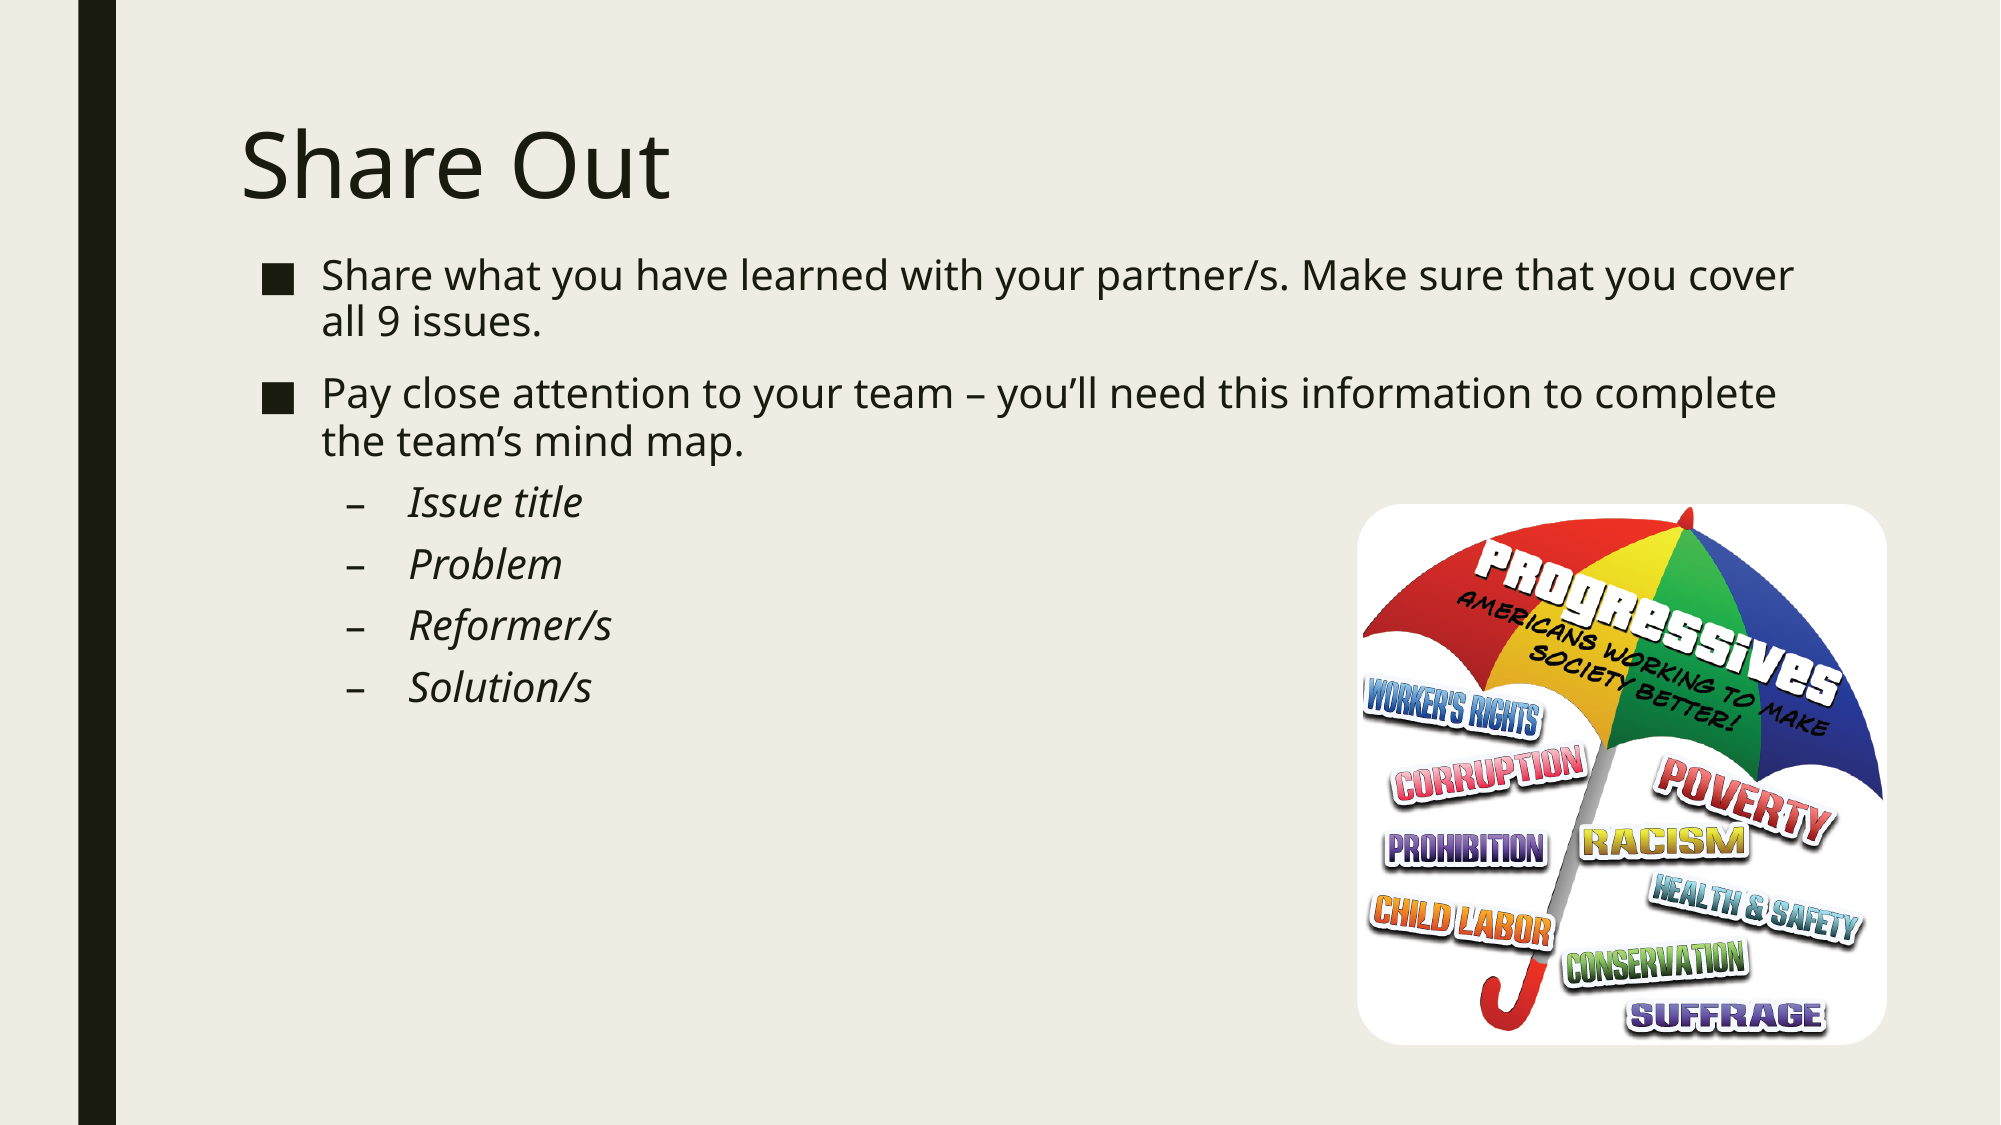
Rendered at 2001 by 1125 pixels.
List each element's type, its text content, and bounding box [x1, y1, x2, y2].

title Share Out [225, 112, 1800, 357]
picture [1357, 504, 1887, 1045]
list Share what you have learned with your partner/s. Make sure that you cover all 9 issues. Pay close attention to your team – you’ll need this information to complete the team’s mind map. Issue title Problem Reformer/s Solution/s [243, 244, 1819, 833]
